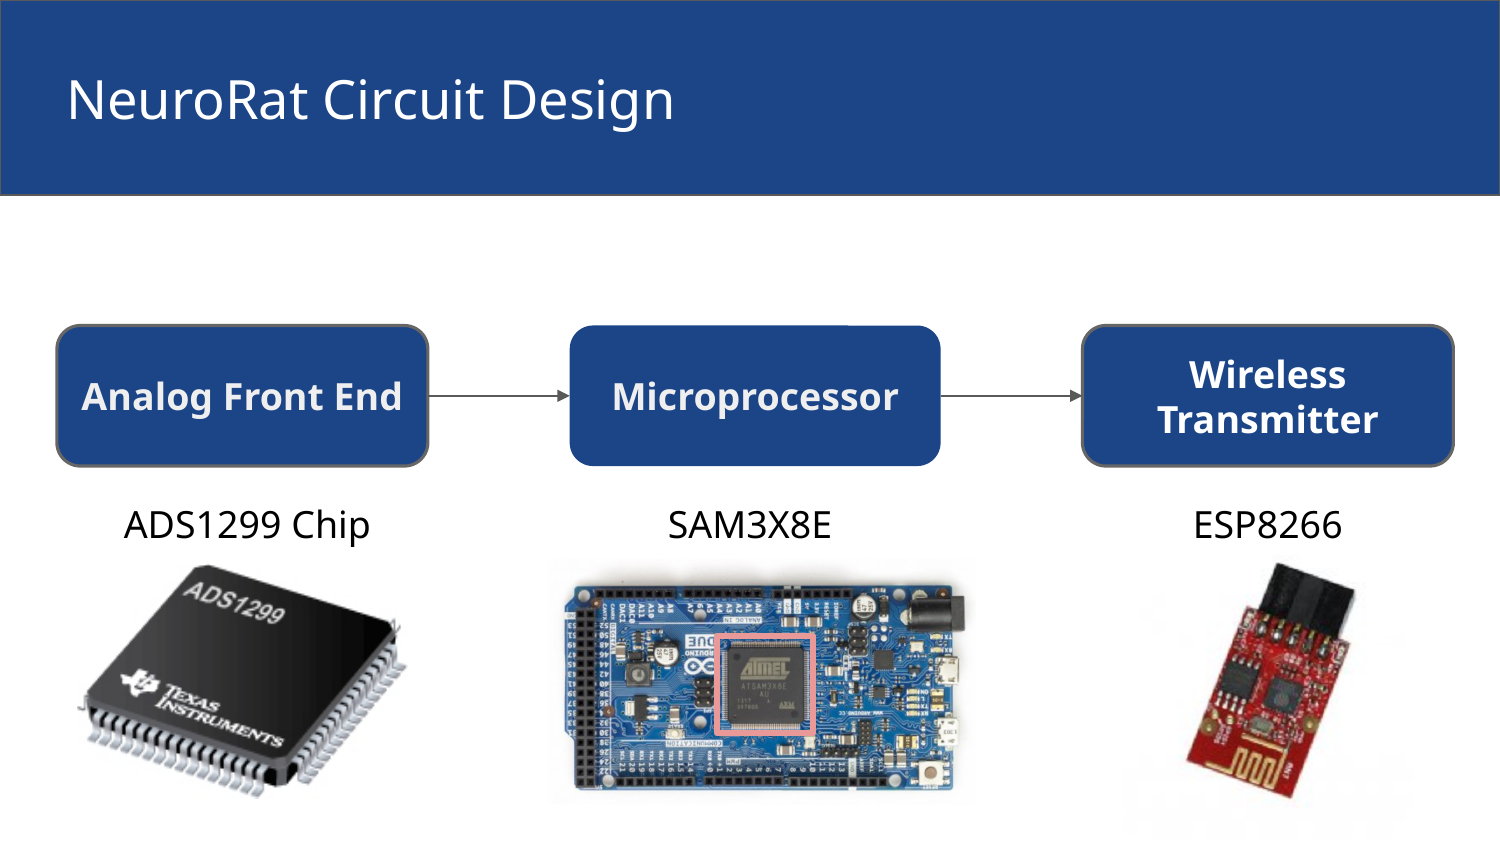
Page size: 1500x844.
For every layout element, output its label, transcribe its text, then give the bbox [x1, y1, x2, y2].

picture [76, 564, 408, 799]
title NeuroRat Circuit Design [51, 50, 1449, 145]
text_box Analog Front End [56, 325, 428, 467]
text_box Microprocessor [569, 325, 941, 467]
text_box [0, 0, 1500, 196]
text_box SAM3X8E [569, 485, 931, 556]
picture [1121, 523, 1414, 840]
text_box Wireless Transmitter [1082, 325, 1454, 467]
text_box ADS1299 Chip [67, 485, 428, 571]
text_box ESP8266 [1087, 485, 1449, 571]
picture [548, 558, 976, 805]
